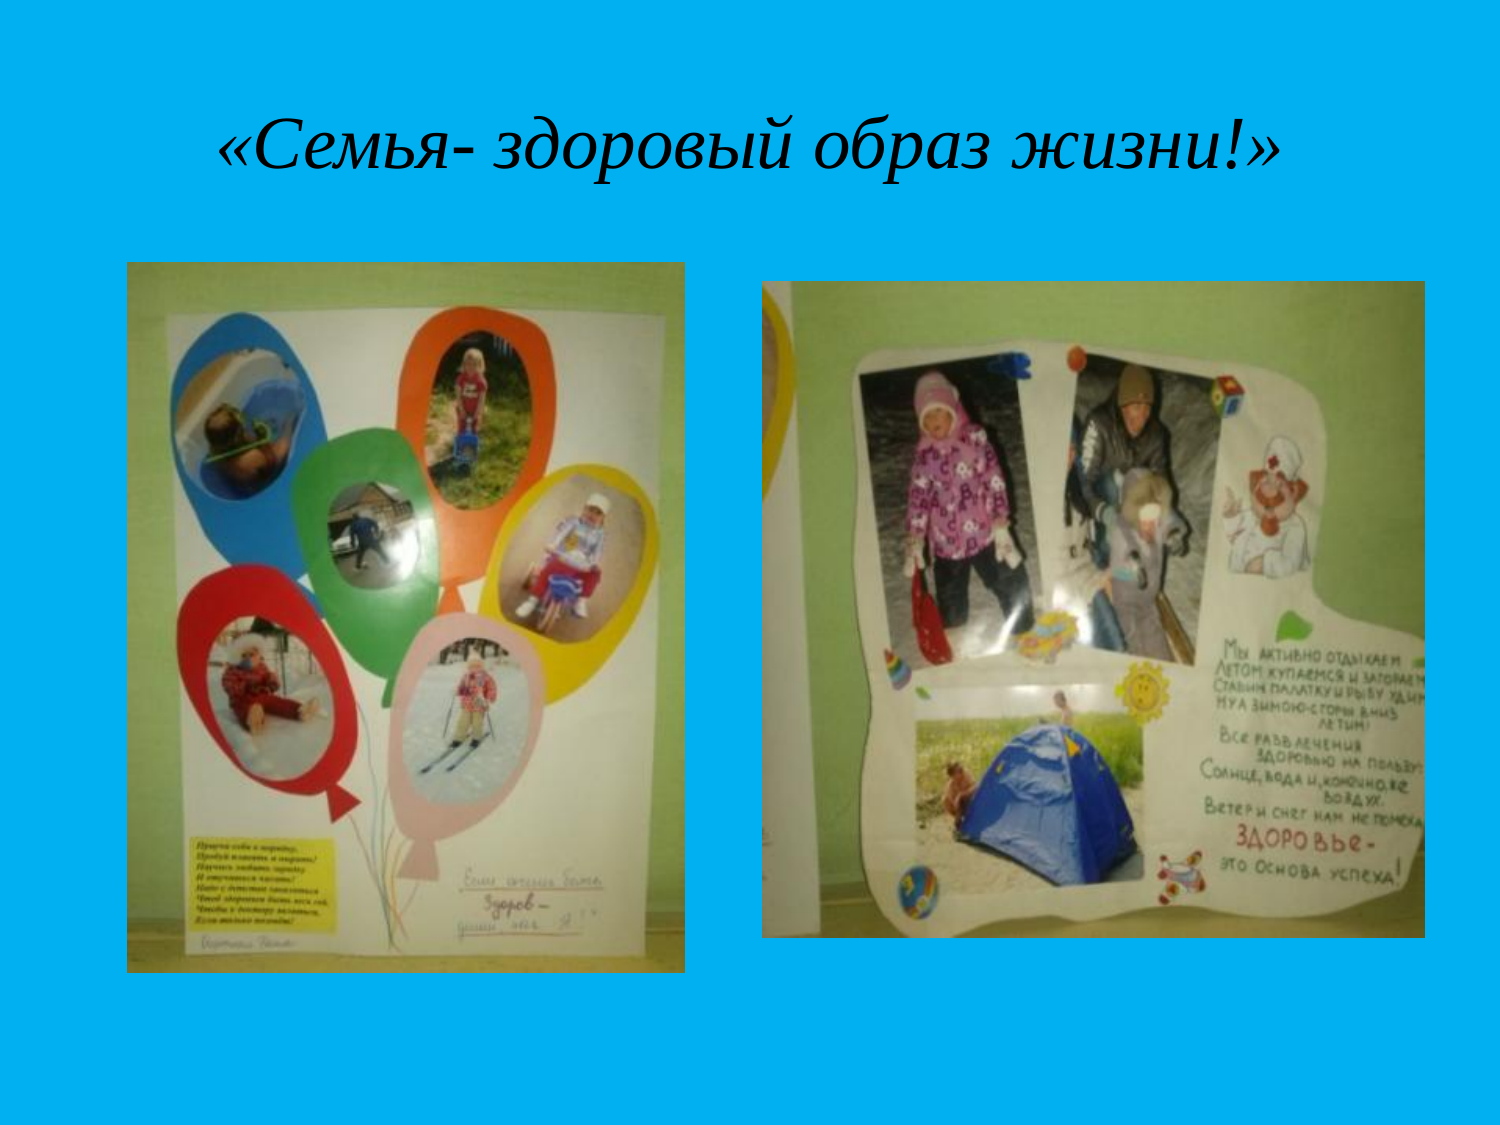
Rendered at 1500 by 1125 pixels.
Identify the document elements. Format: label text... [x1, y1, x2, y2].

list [127, 262, 685, 973]
title «Семья- здоровый образ жизни!» [75, 45, 1425, 233]
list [762, 280, 1426, 938]
